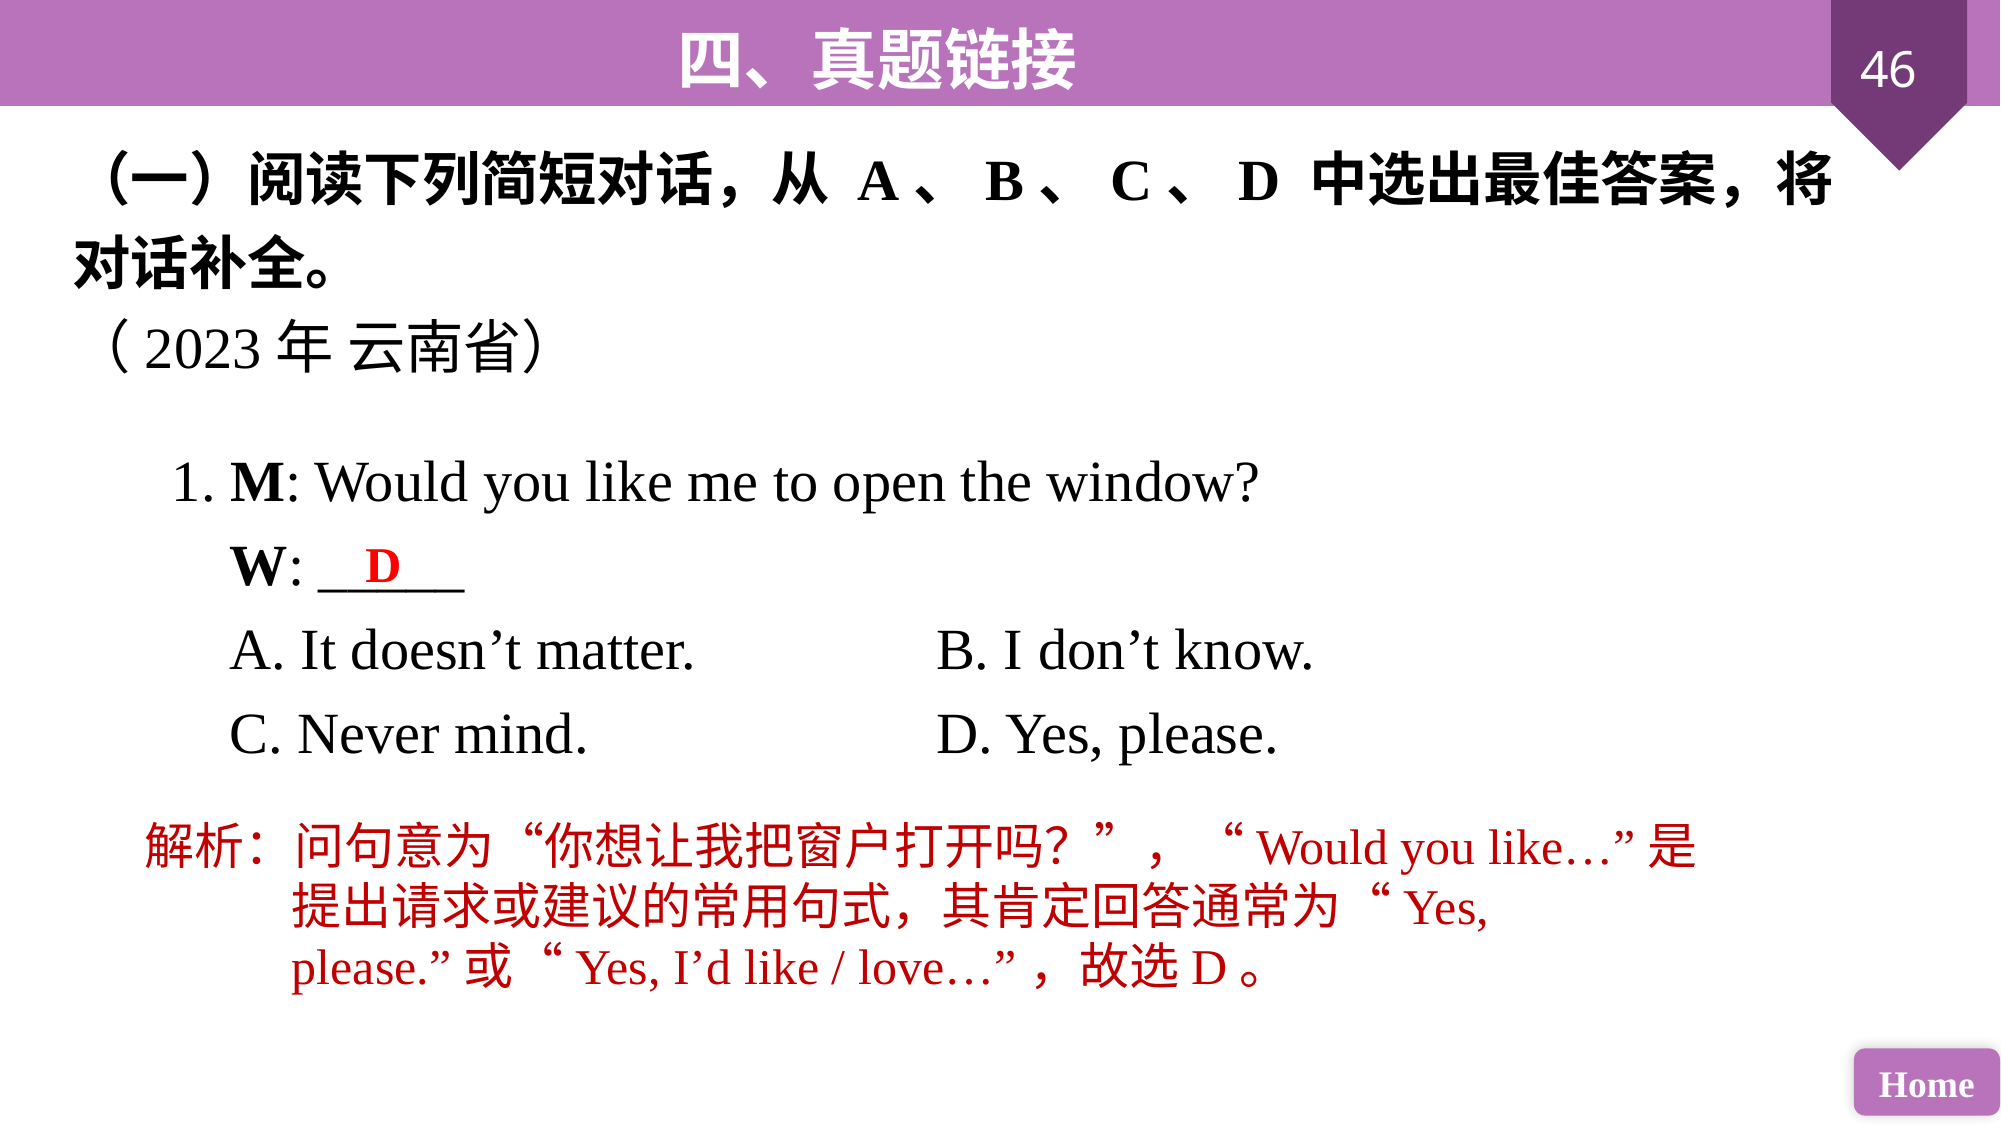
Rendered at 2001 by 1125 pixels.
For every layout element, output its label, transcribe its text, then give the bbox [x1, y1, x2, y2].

text_box 解析：问句意为“你想让我把窗户打开吗？”，“Would you like…”是提出请求或建议的常用句式，其肯定回答通常为“Yes, please.”或“Yes, I’d like / love…”，故选D。 [129, 807, 1733, 1003]
text_box （一）阅读下列简短对话，从 A、B、C、D 中选出最佳答案，将对话补全。 （2023年 云南省） [57, 120, 1882, 388]
text_box D [350, 524, 425, 600]
text_box 1. M: Would you like me to open the window? W: _____ A. It doesn’t matter. B. I don’t know. C. Never mind. D. Yes, please. [157, 421, 1782, 773]
